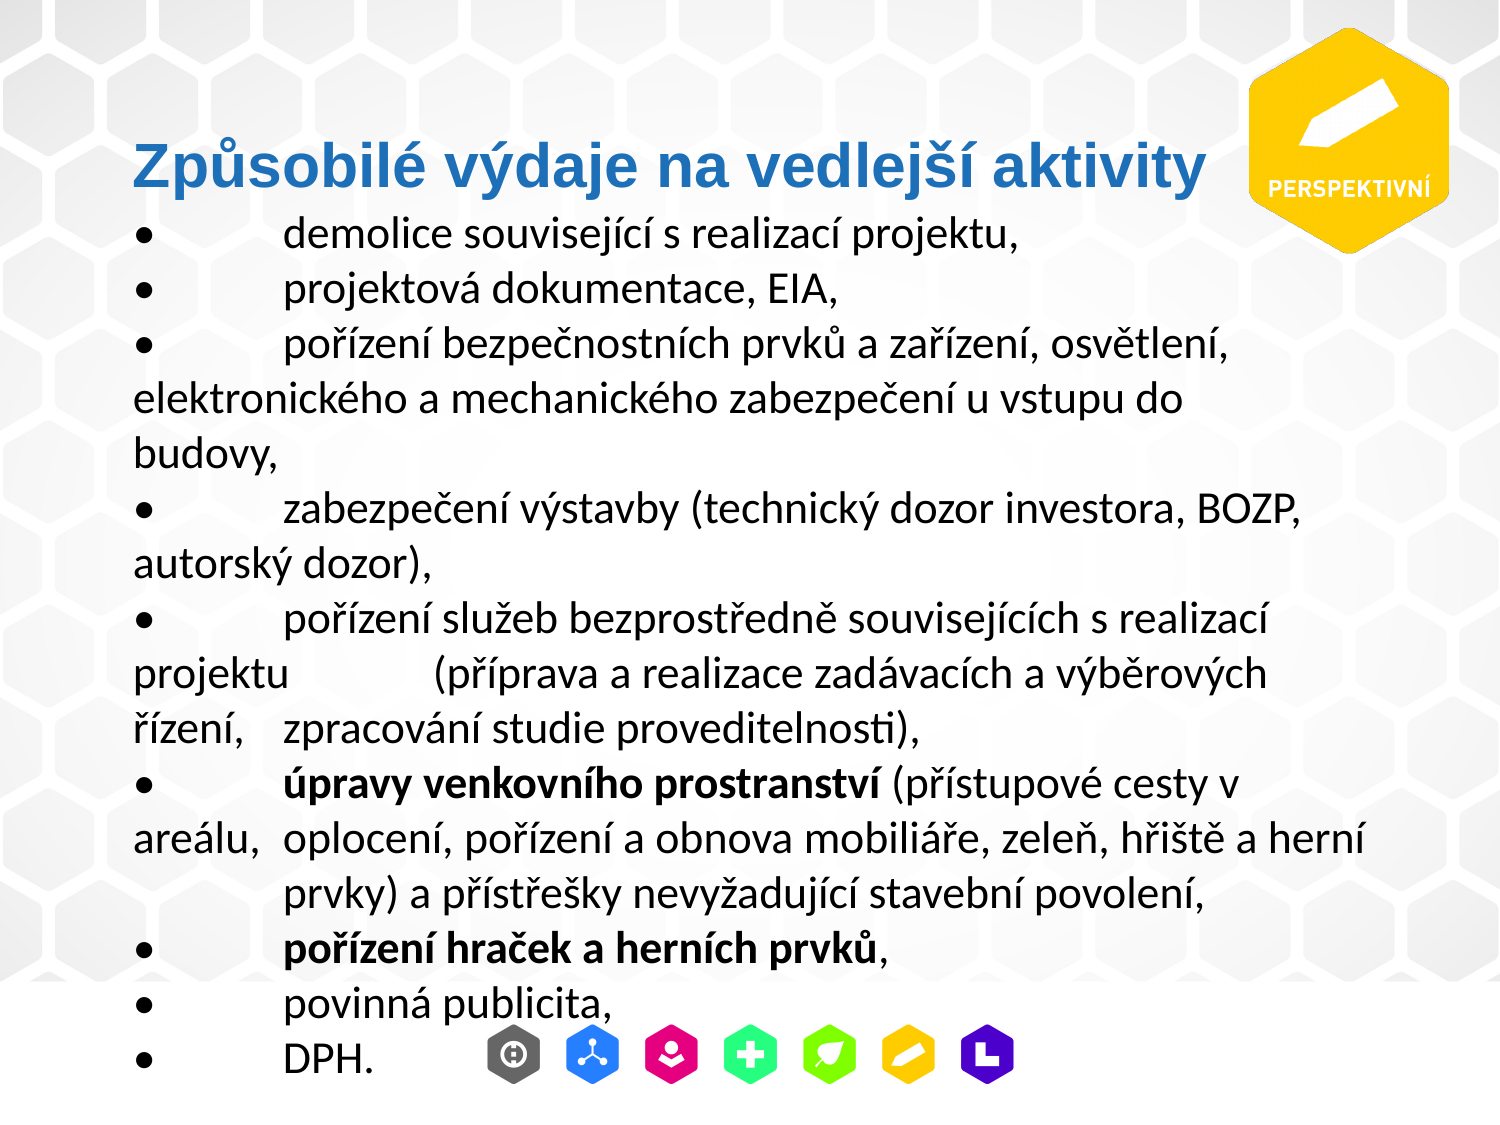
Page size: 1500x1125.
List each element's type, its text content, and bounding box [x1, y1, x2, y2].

text_box • demolice související s realizací projektu, • projektová dokumentace, EIA, • pořízení bezpečnostních prvků a zařízení, osvětlení, elektronického a mechanického zabezpečení u vstupu do budovy, • zabezpečení výstavby (technický dozor investora, BOZP, autorský dozor), • pořízení služeb bezprostředně souvisejících s realizací projektu (příprava a realizace zadávacích a výběrových řízení, zpracování studie proveditelnosti), • úpravy venkovního prostranství (přístupové cesty v areálu, oplocení, pořízení a obnova mobiliáře, zeleň, hřiště a herní prvky) a přístřešky nevyžadující stavební povolení, • pořízení hraček a herních prvků, • povinná publicita, • DPH. [118, 195, 1382, 1090]
picture [0, 0, 1500, 1125]
text_box Způsobilé výdaje na vedlejší aktivity [118, 118, 1249, 195]
